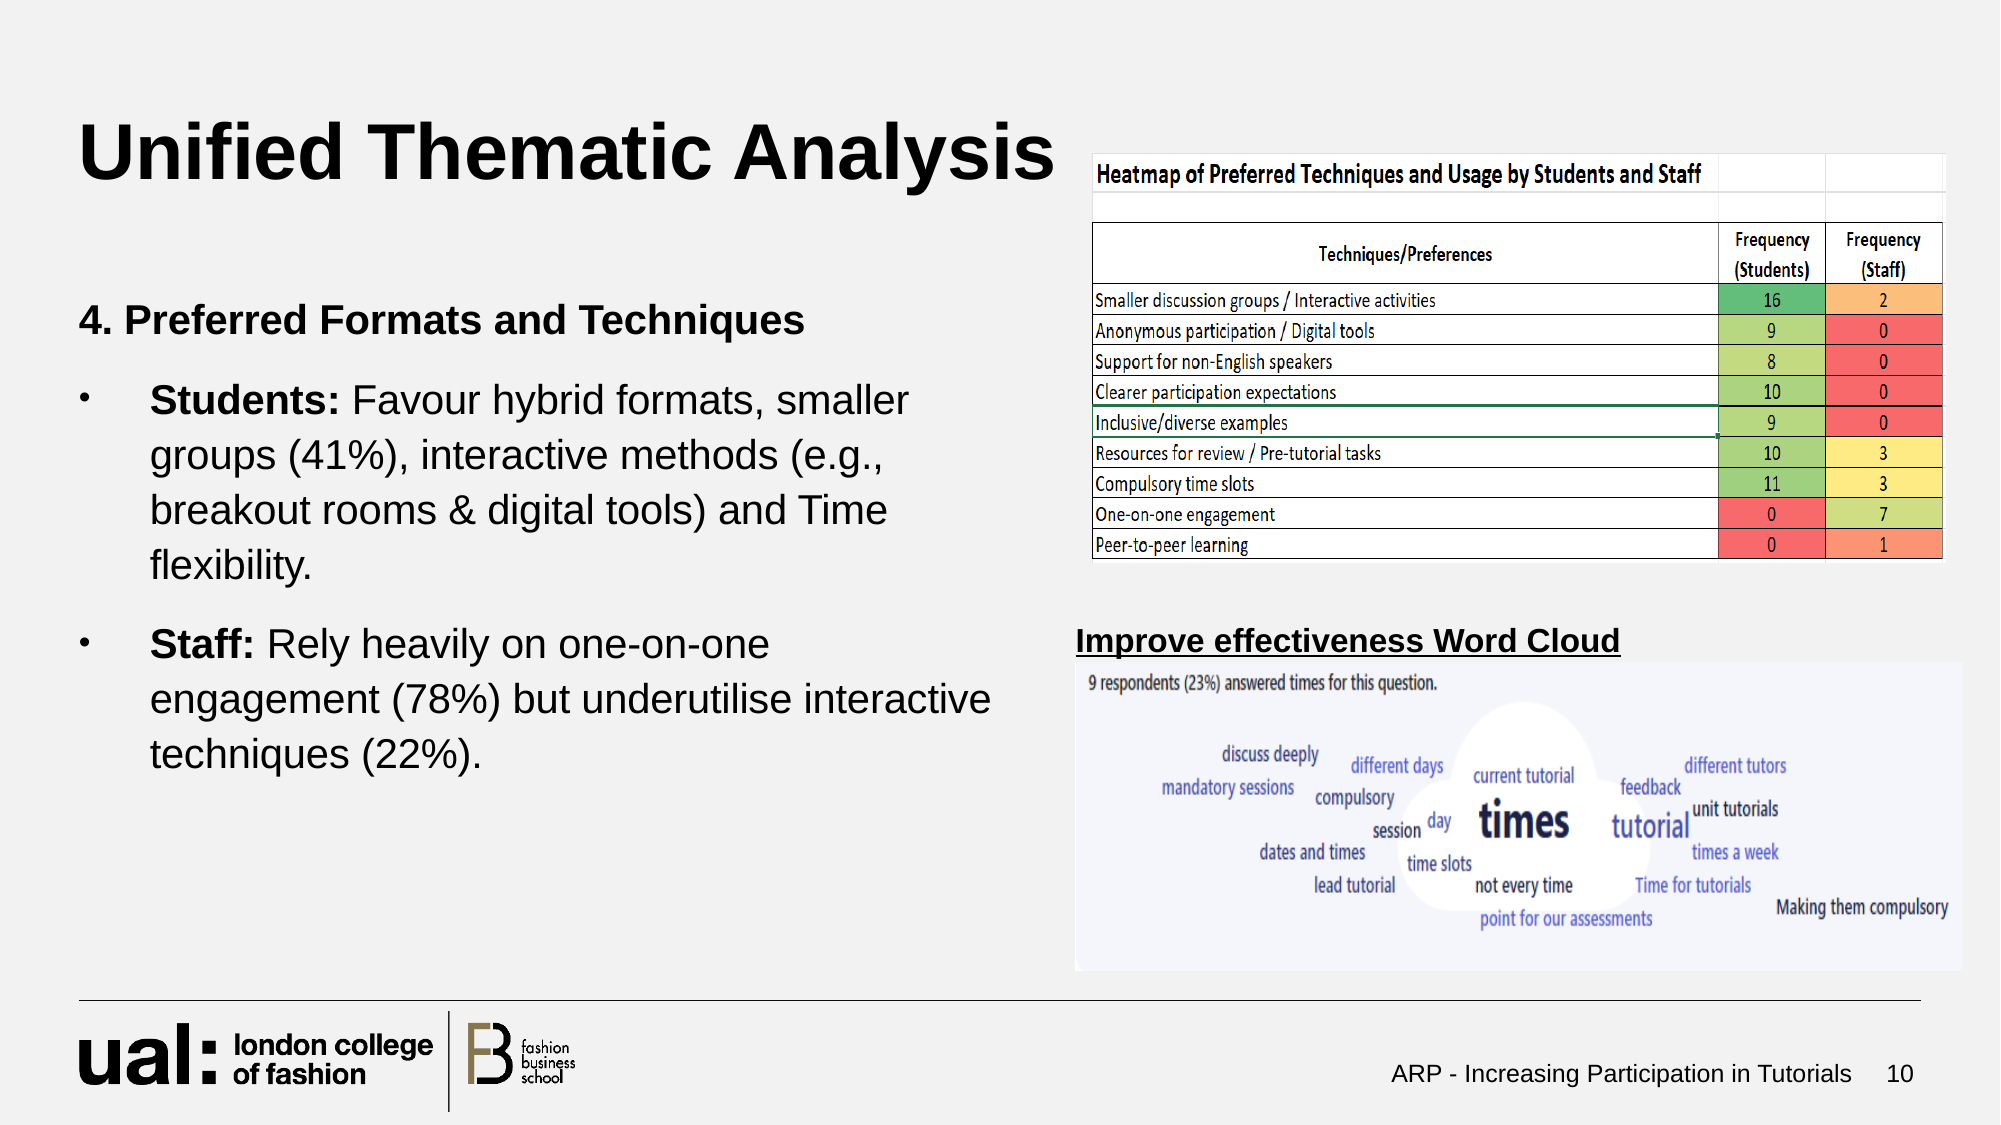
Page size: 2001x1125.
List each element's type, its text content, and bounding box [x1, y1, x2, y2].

picture [1075, 662, 1963, 972]
picture [1092, 153, 1946, 563]
text_box Improve effectiveness Word Cloud [1075, 619, 1638, 662]
picture [65, 1005, 575, 1117]
footer ARP - Increasing Participation in Tutorials [642, 1042, 1854, 1103]
list 4. Preferred Formats and Techniques Students: Favour hybrid formats, smaller groups (41%), interactive methods (e.g., breakout rooms & digital tools) and Time flexibility. Staff: Rely heavily on one-on-one engagement (78%) but underutilise interactive techniques (22%). [78, 287, 1000, 995]
title Unified Thematic Analysis [78, 78, 1922, 197]
slide_number 10 [1854, 1042, 1922, 1103]
